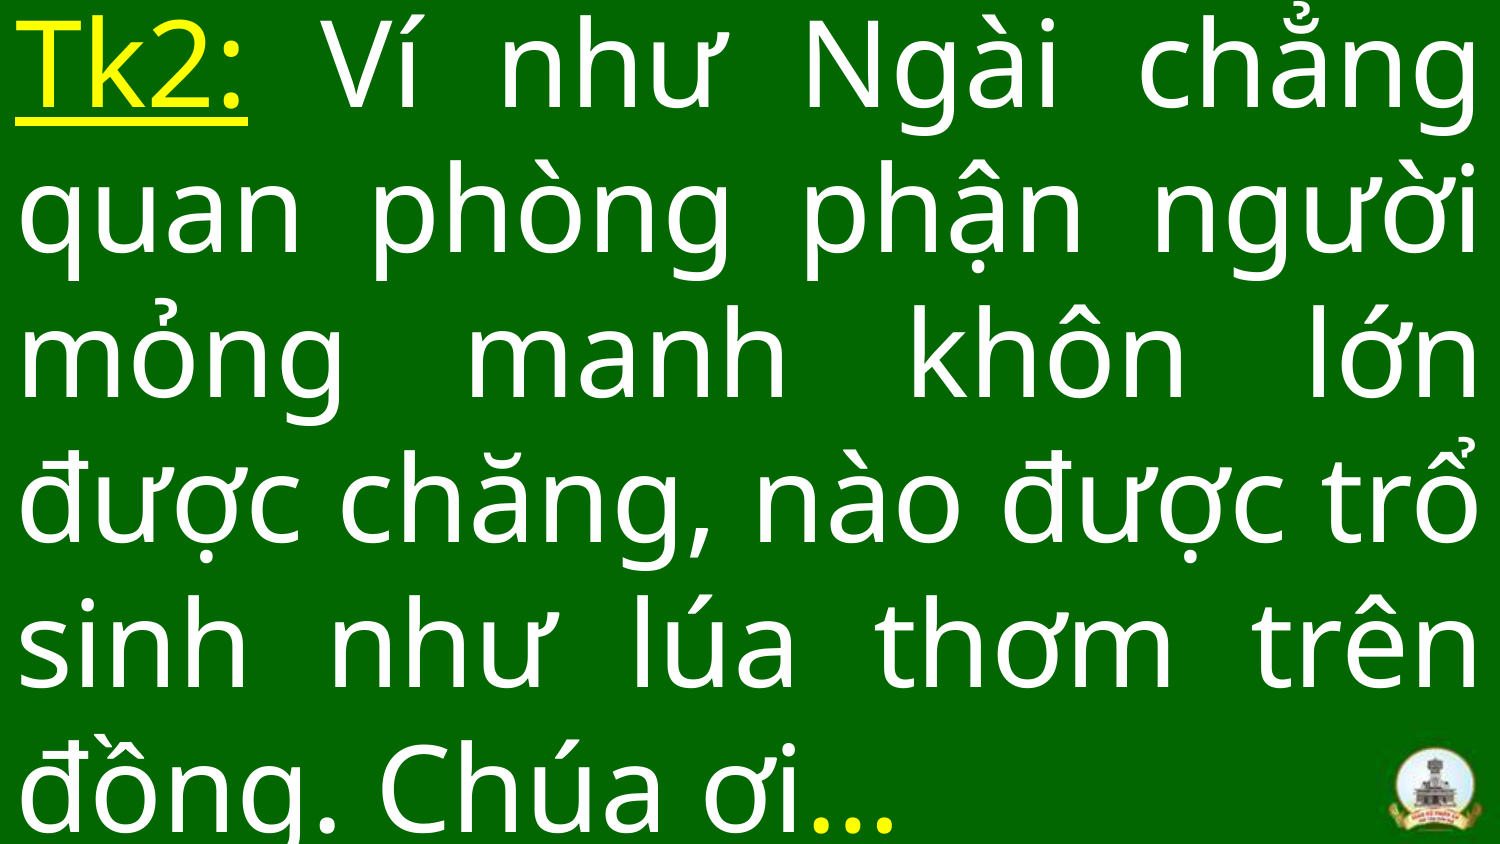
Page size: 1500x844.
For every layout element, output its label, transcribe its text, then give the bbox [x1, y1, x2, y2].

subtitle Tk2: Ví như Ngài chẳng quan phòng phận người mỏng manh khôn lớn được chăng, nào được trổ sinh như lúa thơm trên đồng. Chúa ơi… [0, 0, 1500, 844]
